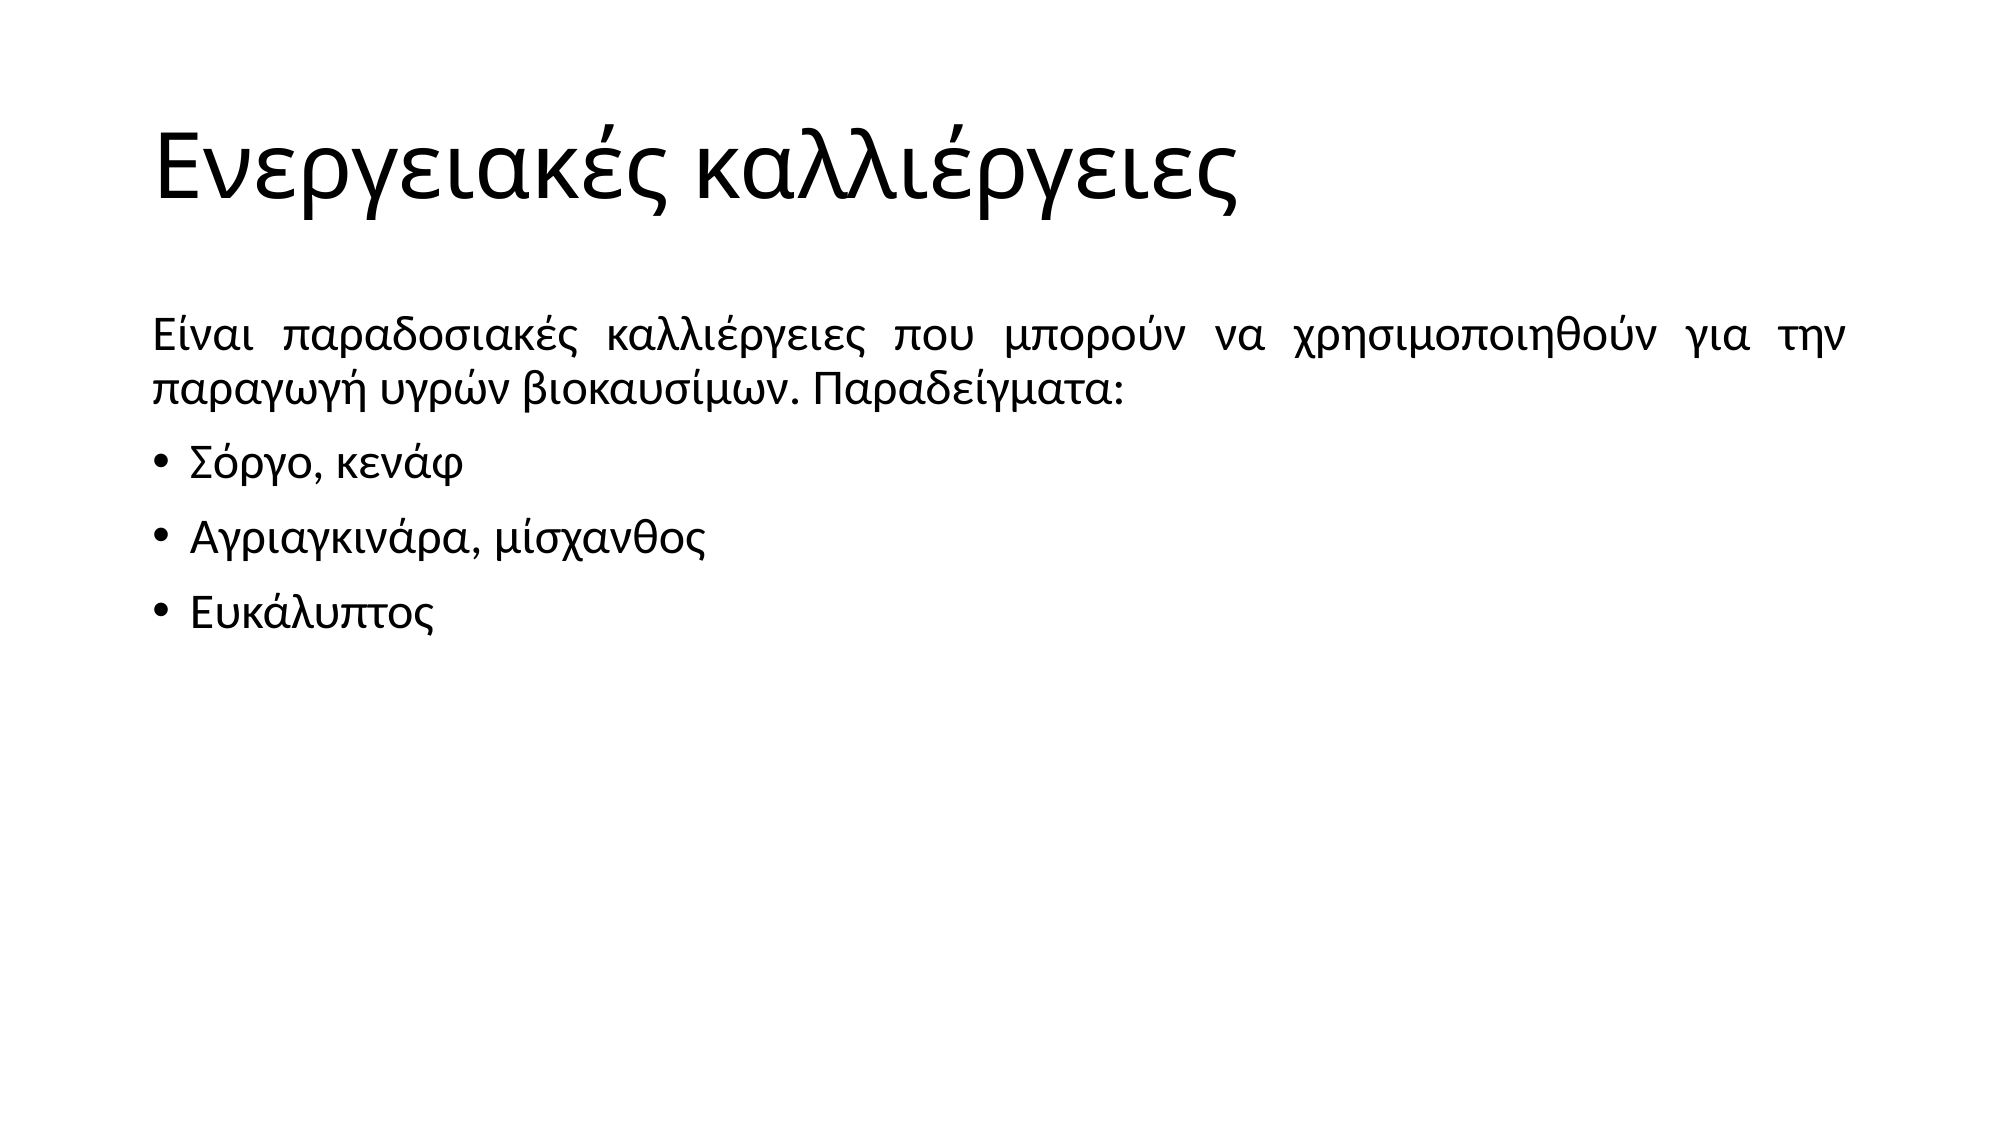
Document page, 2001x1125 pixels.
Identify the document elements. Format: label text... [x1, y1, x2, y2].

title Ενεργειακές καλλιέργειες [137, 59, 1863, 278]
list Είναι παραδοσιακές καλλιέργειες που μπορούν να χρησιμοποιηθούν για την παραγωγή υγρών βιοκαυσίμων. Παραδείγματα: Σόργο, κενάφ Αγριαγκινάρα, μίσχανθος Ευκάλυπτος [137, 299, 1863, 1014]
